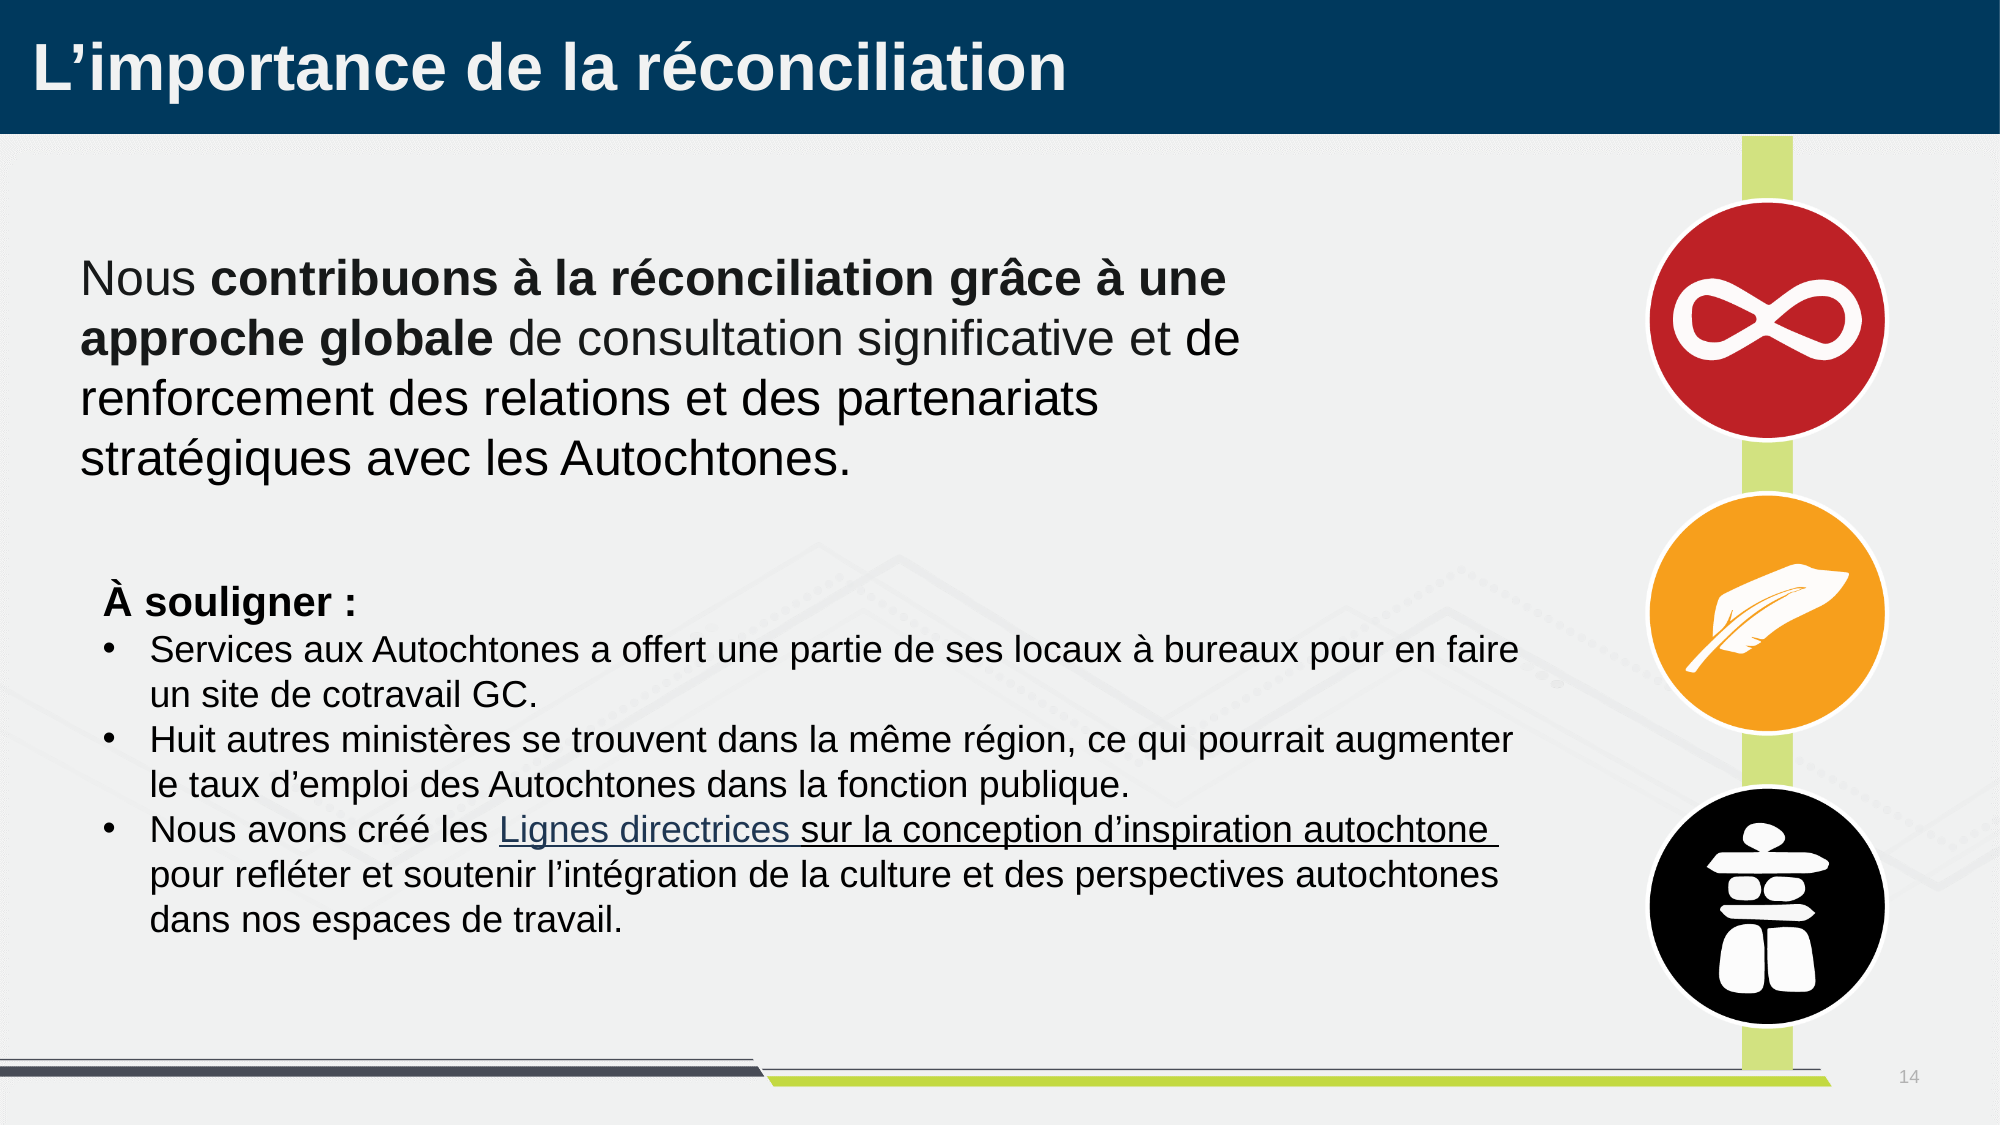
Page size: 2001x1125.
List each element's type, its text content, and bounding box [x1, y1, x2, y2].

title L’importance de la réconciliation [33, 24, 2000, 115]
text_box À souligner : Services aux Autochtones a offert une partie de ses locaux à bureaux pour en faire un site de cotravail GC. Huit autres ministères se trouvent dans la même région, ce qui pourrait augmenter le taux d’emploi des Autochtones dans la fonction publique. Nous avons créé les Lignes directrices sur la conception d’inspiration autochtone pour refléter et soutenir l’intégration de la culture et des perspectives autochtones dans nos espaces de travail. [87, 917, 1539, 948]
text_box Nous contribuons à la réconciliation grâce à une approche globale de consultation significative et de renforcement des relations et des partenariats stratégiques avec les Autochtones. [65, 238, 1335, 384]
slide_number 14 [1839, 1070, 1920, 1098]
picture [0, 0, 2000, 1125]
